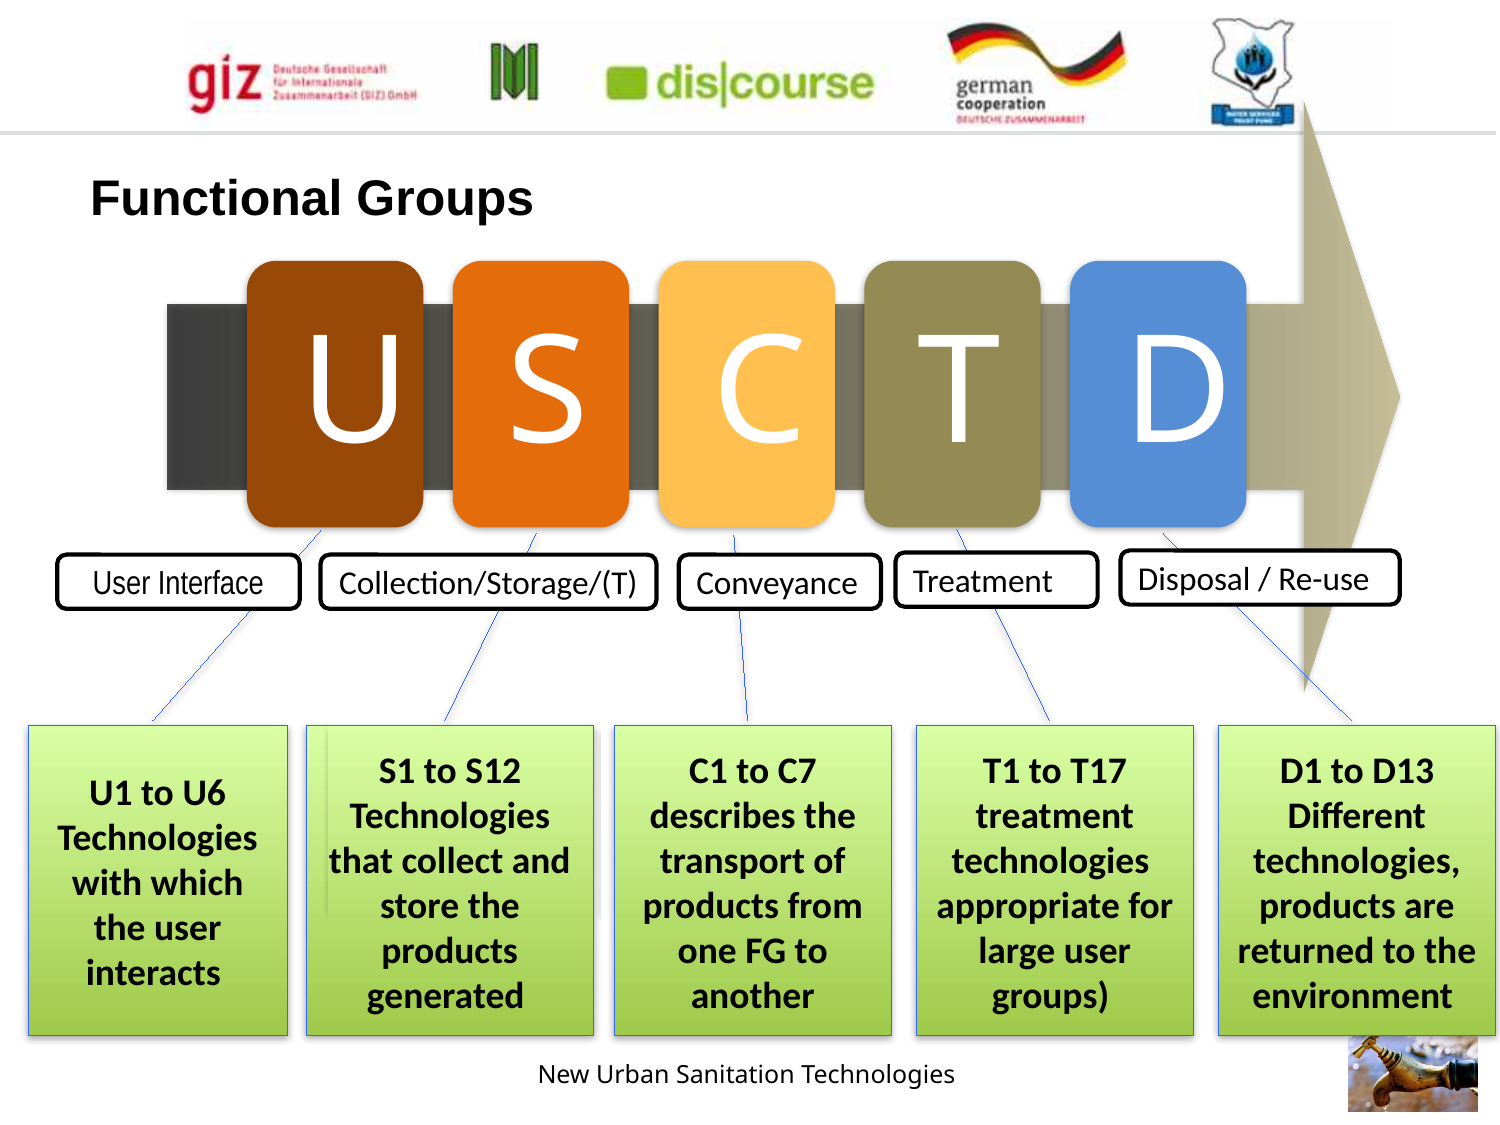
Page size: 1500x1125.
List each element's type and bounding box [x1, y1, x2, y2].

picture [1348, 1037, 1478, 1112]
picture [185, 18, 1393, 100]
text_box [27, 100, 1496, 1037]
